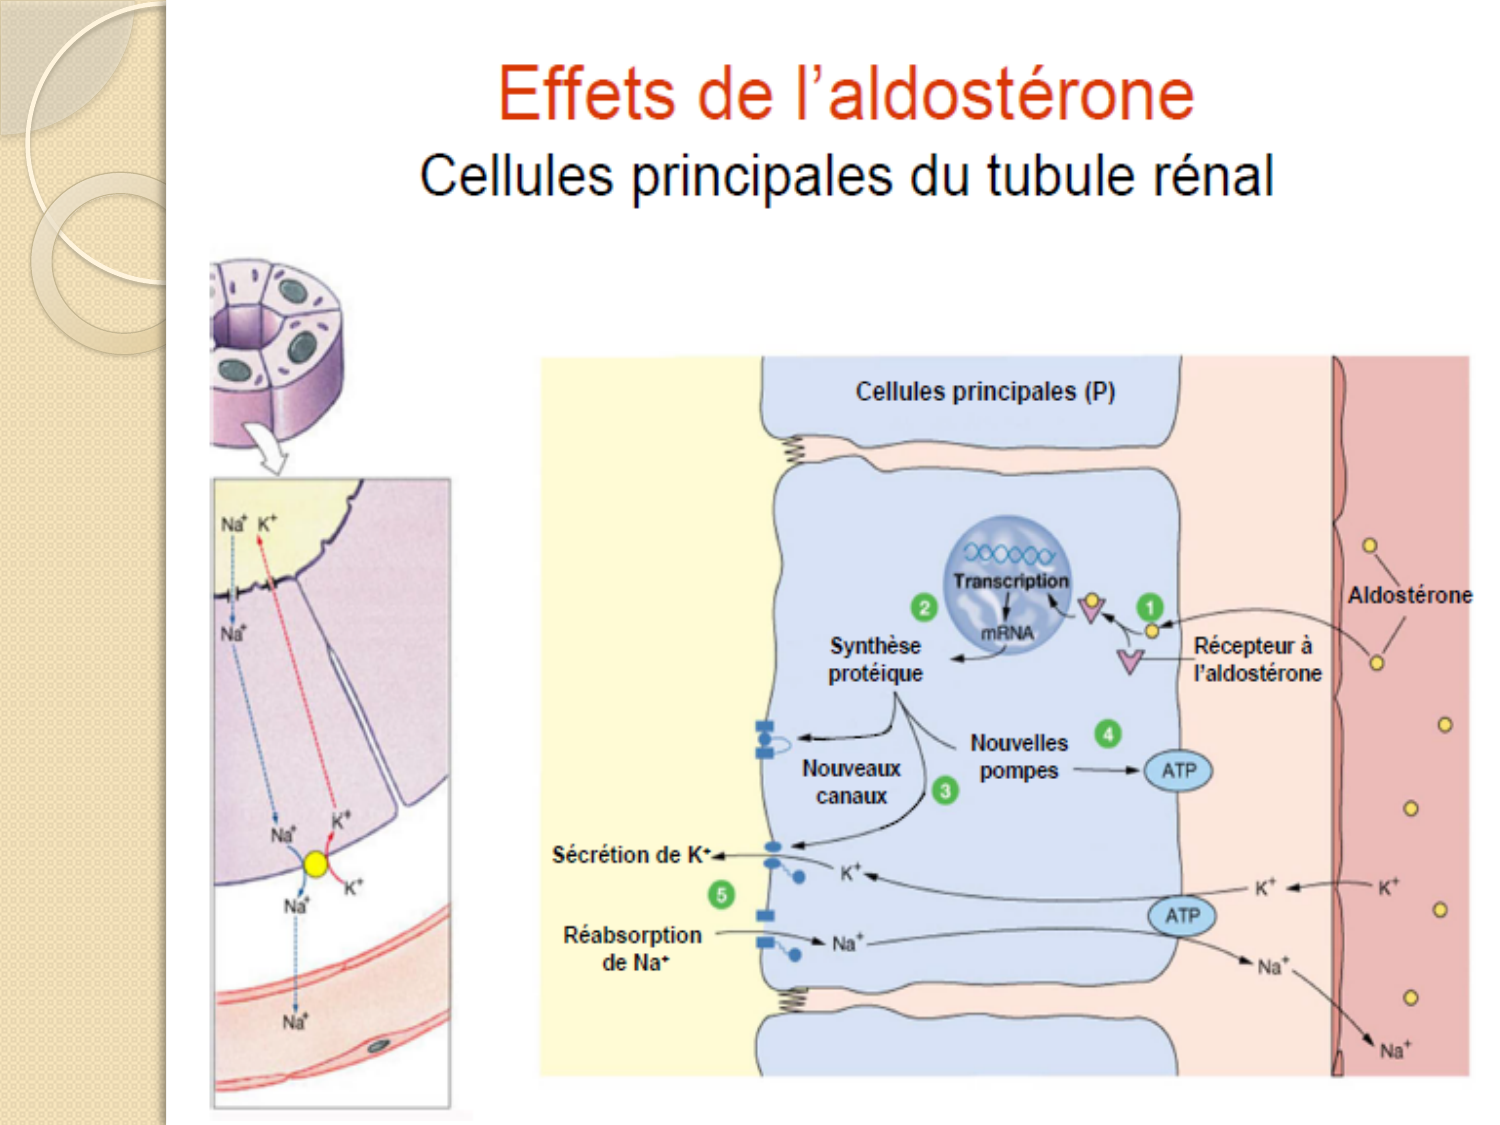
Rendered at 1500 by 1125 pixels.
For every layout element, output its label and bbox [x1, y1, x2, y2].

picture [173, 42, 1498, 1122]
